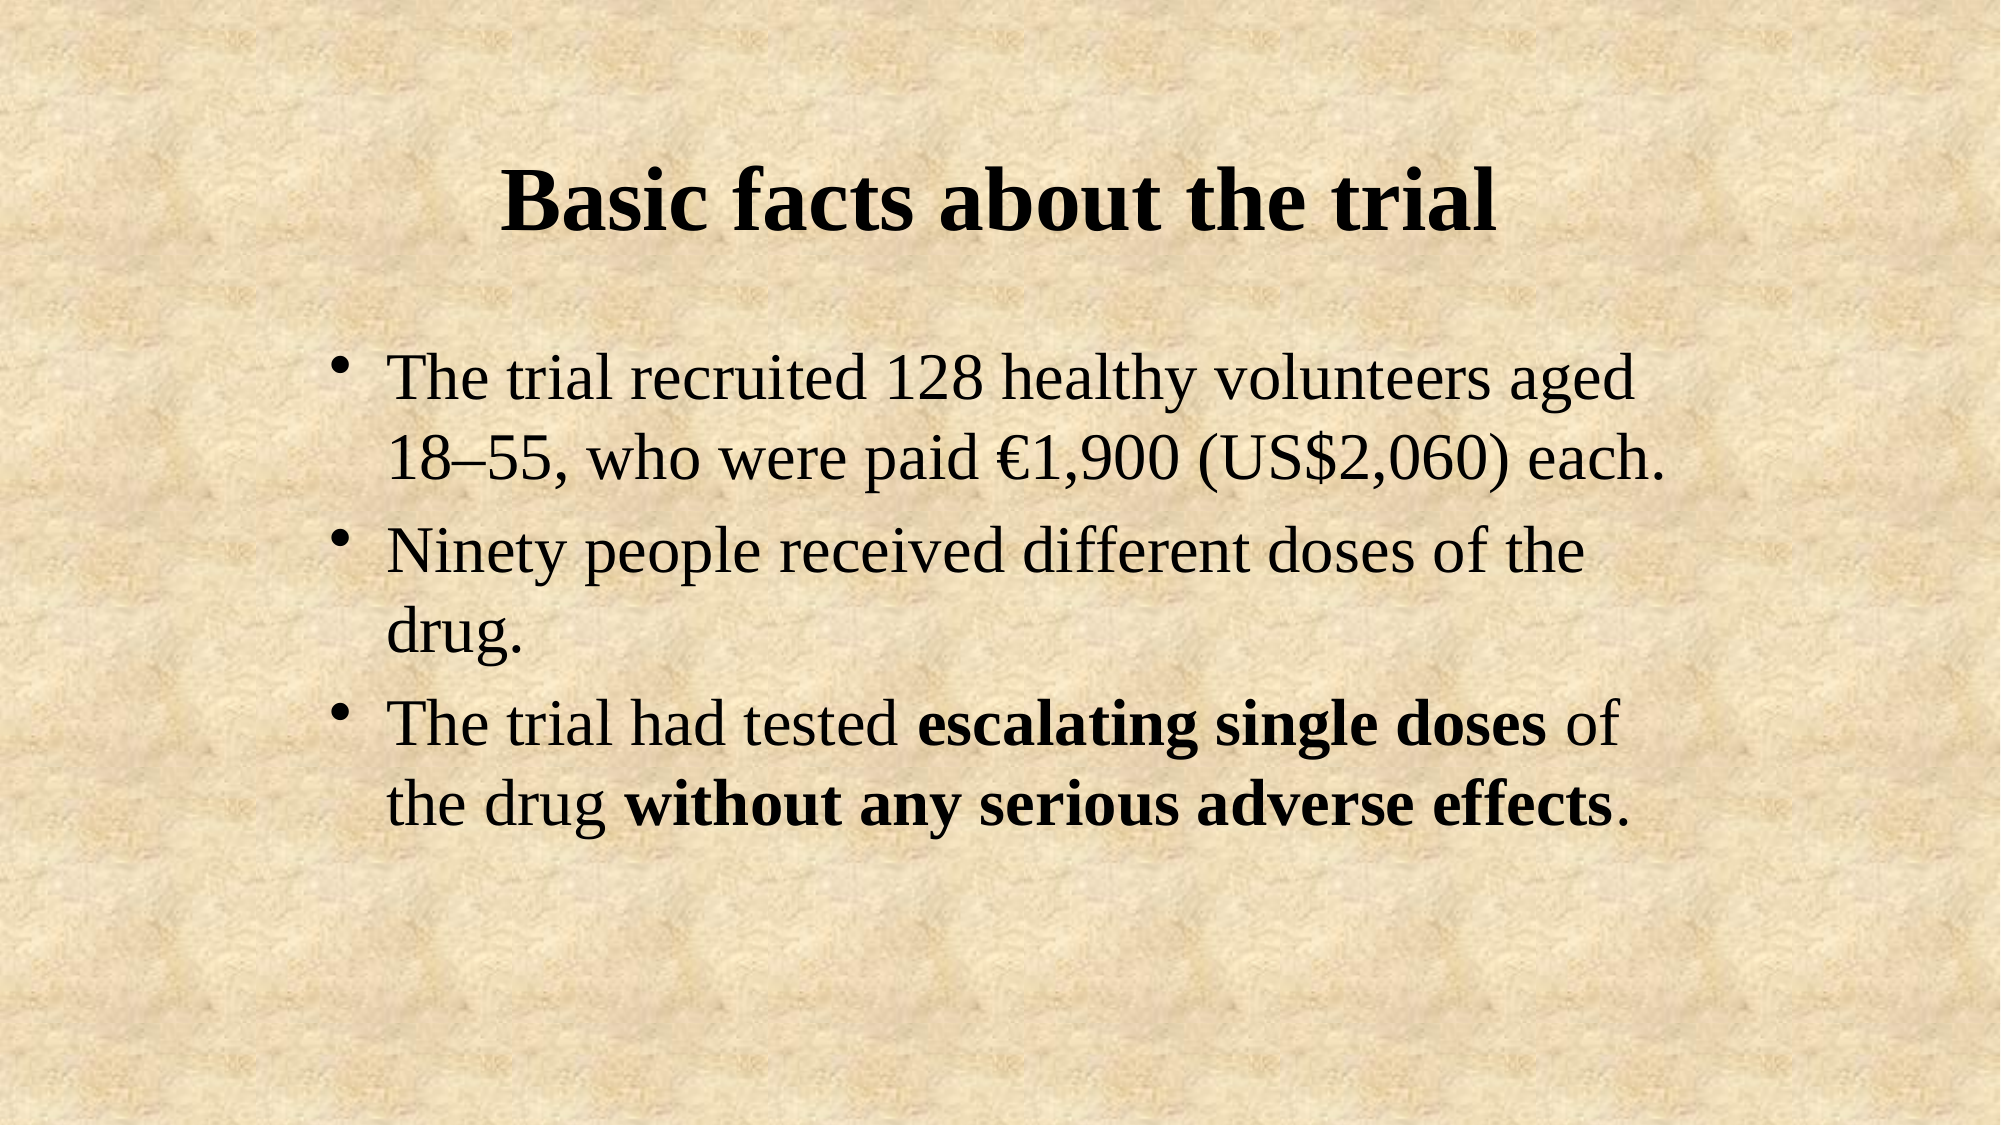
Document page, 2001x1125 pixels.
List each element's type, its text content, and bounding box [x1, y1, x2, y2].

title Basic facts about the trial [150, 99, 1850, 288]
list The trial recruited 128 healthy volunteers aged 18–55, who were paid €1,900 (US$2,060) each. Ninety people received different doses of the drug. The trial had tested escalating single doses of the drug without any serious adverse effects. [314, 324, 1686, 1000]
picture [0, 0, 2001, 1125]
